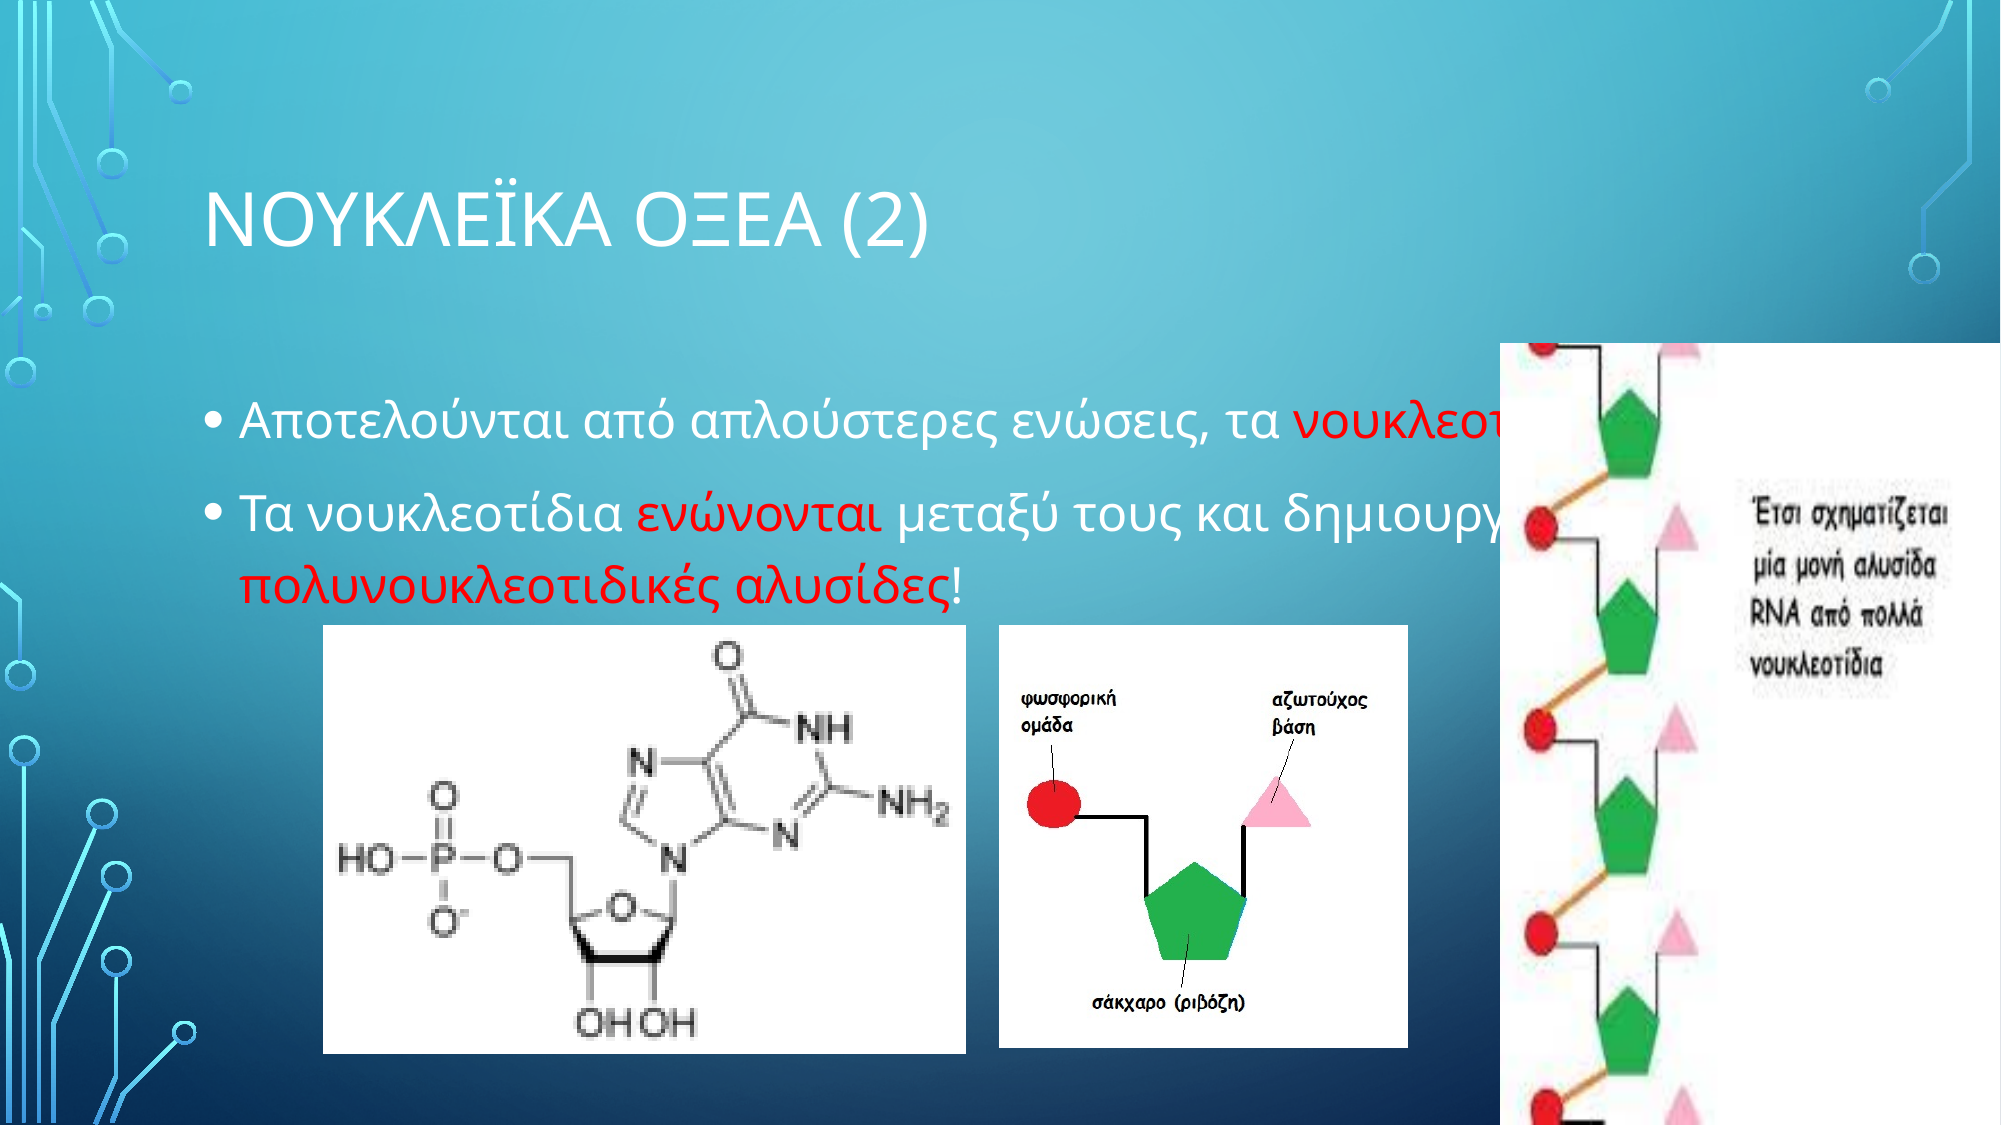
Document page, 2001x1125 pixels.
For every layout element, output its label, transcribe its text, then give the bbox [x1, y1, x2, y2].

list Αποτελούνται από απλούστερες ενώσεις, τα νουκλεοτίδια! Τα νουκλεοτίδια ενώνονται μεταξύ τους και δημιουργούν πολυνουκλεοτιδικές αλυσίδες! [187, 369, 1499, 950]
picture [999, 625, 1408, 1048]
title ΝΟΥΚΛΕΪΚΑ ΟΞΕΑ (2) [187, 101, 1813, 344]
picture [323, 625, 966, 1054]
picture [1499, 343, 2000, 1125]
